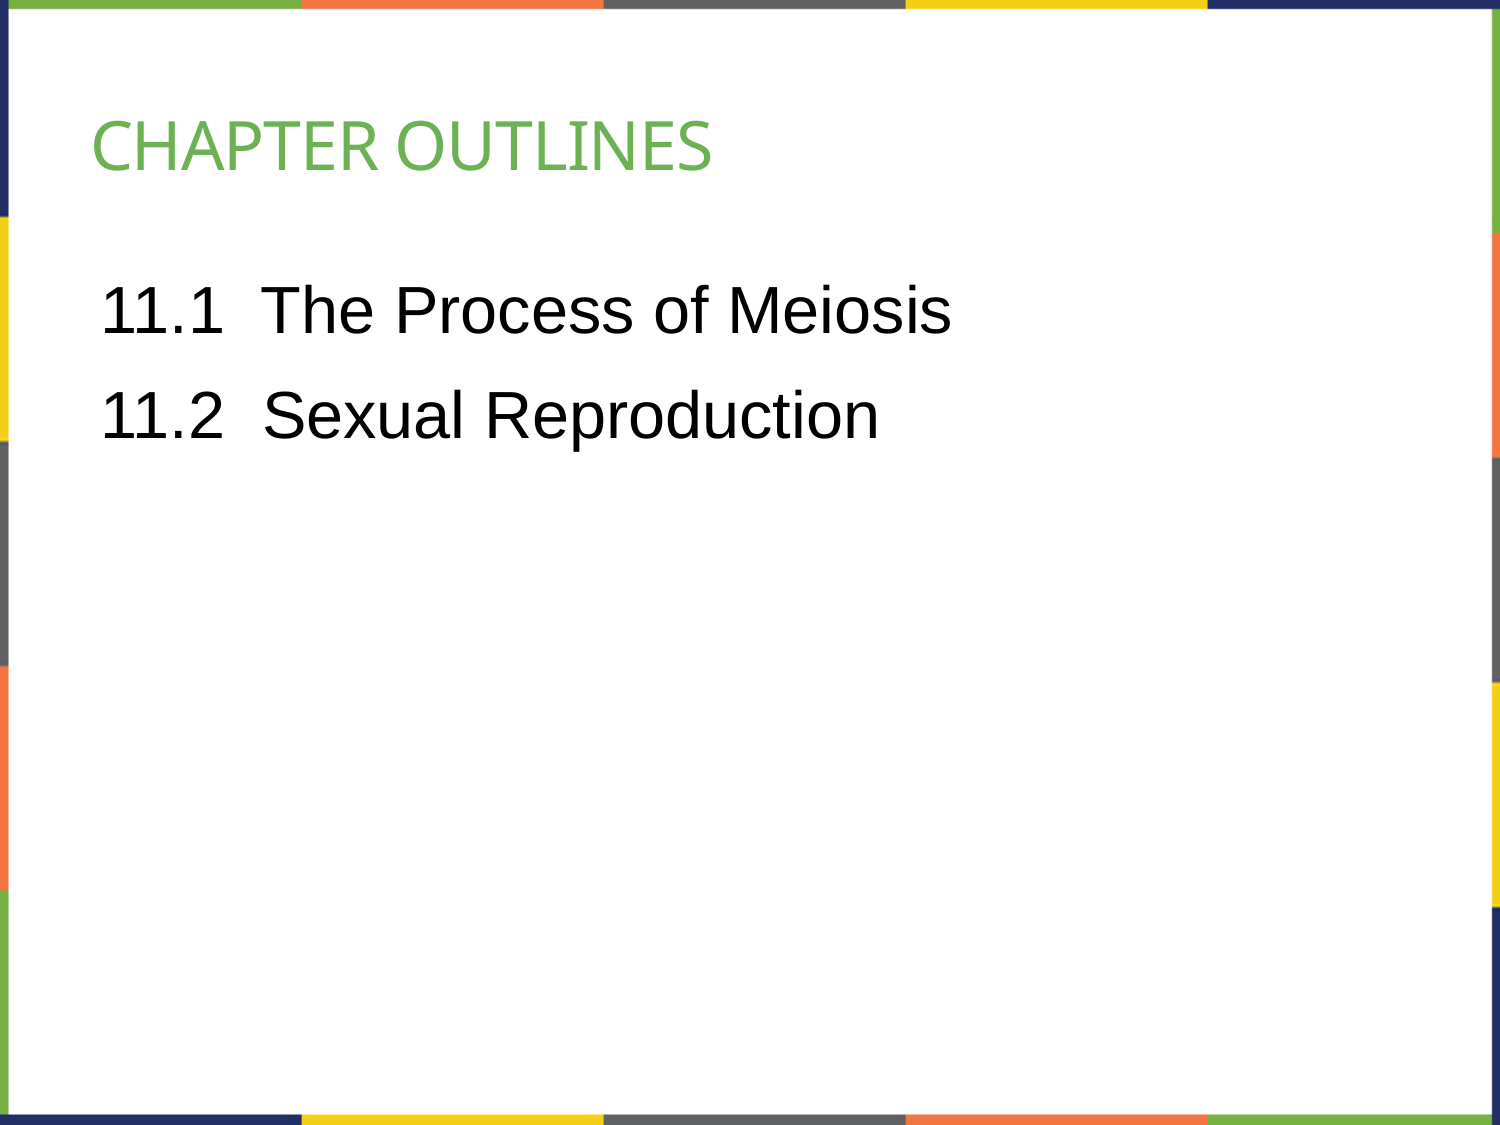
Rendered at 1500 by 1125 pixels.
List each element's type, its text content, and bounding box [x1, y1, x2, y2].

list 11.1 The Process of Meiosis 11.2 Sexual Reproduction [85, 258, 1409, 899]
title Chapter outlines [75, 90, 1398, 199]
picture [0, 0, 1500, 1125]
